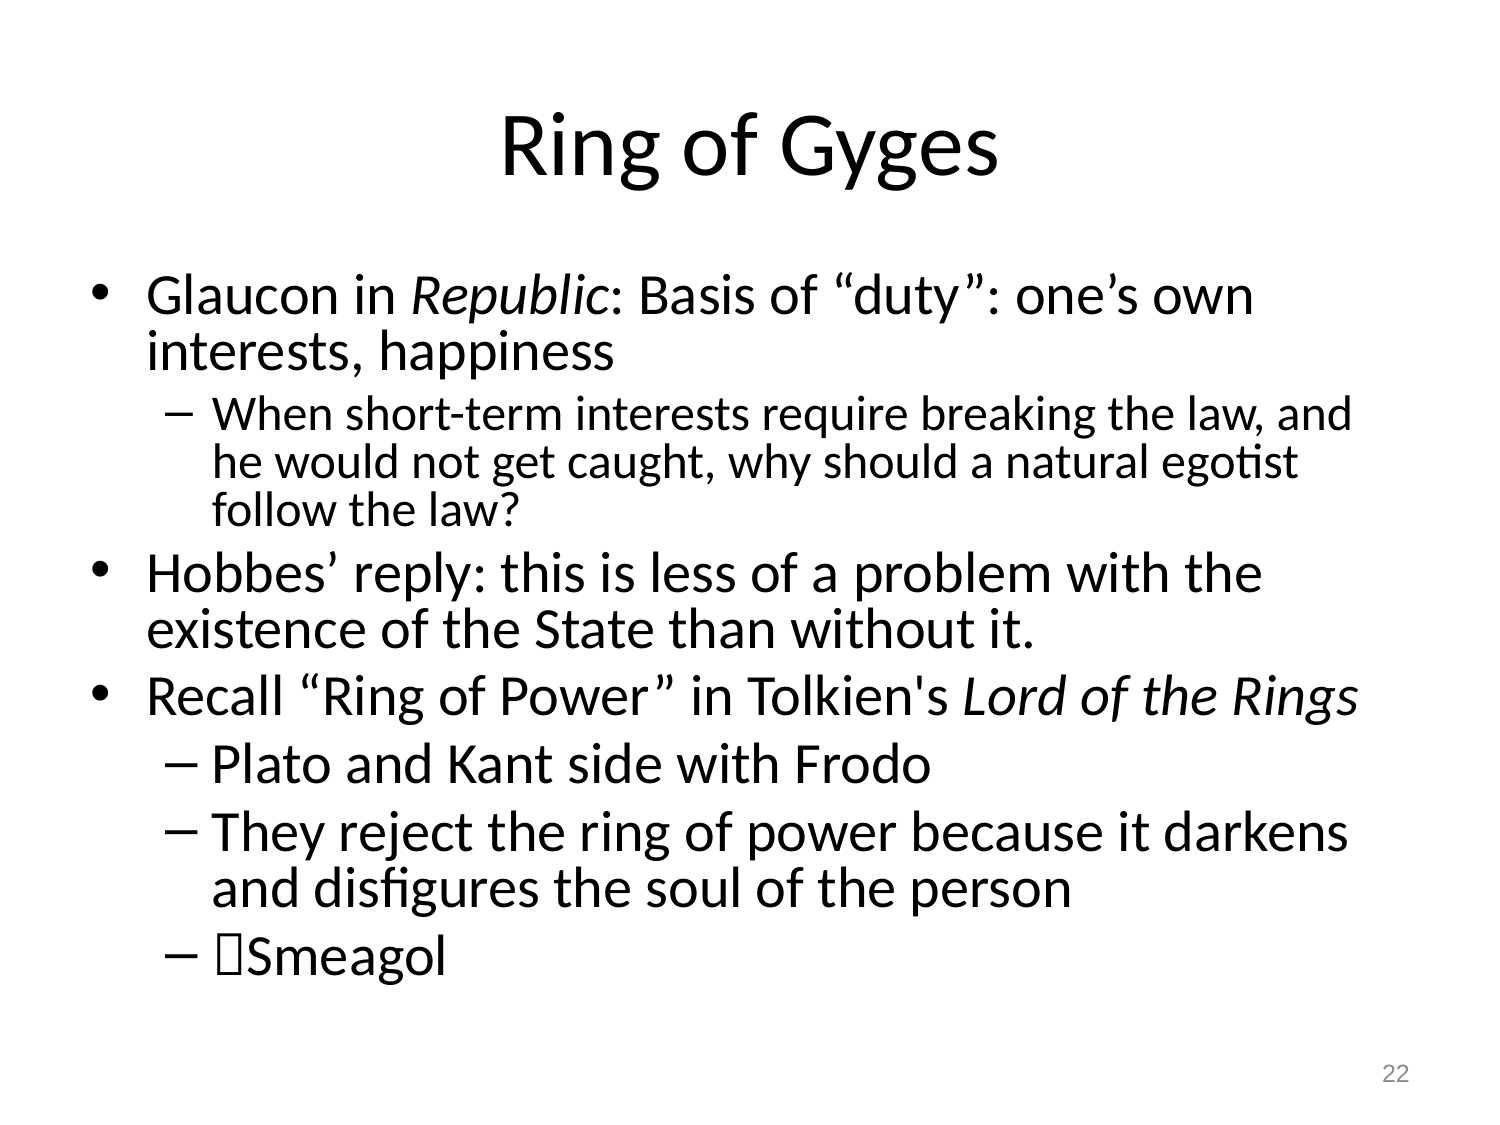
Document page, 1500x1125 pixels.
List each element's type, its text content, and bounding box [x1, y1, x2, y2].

title Ring of Gyges [75, 45, 1425, 233]
list Glaucon in Republic: Basis of “duty”: one’s own interests, happiness When short-term interests require breaking the law, and he would not get caught, why should a natural egotist follow the law? Hobbes’ reply: this is less of a problem with the existence of the State than without it. Recall “Ring of Power” in Tolkien's Lord of the Rings Plato and Kant side with Frodo They reject the ring of power because it darkens and disfigures the soul of the person Smeagol [75, 262, 1425, 1005]
slide_number 22 [1074, 1042, 1425, 1103]
